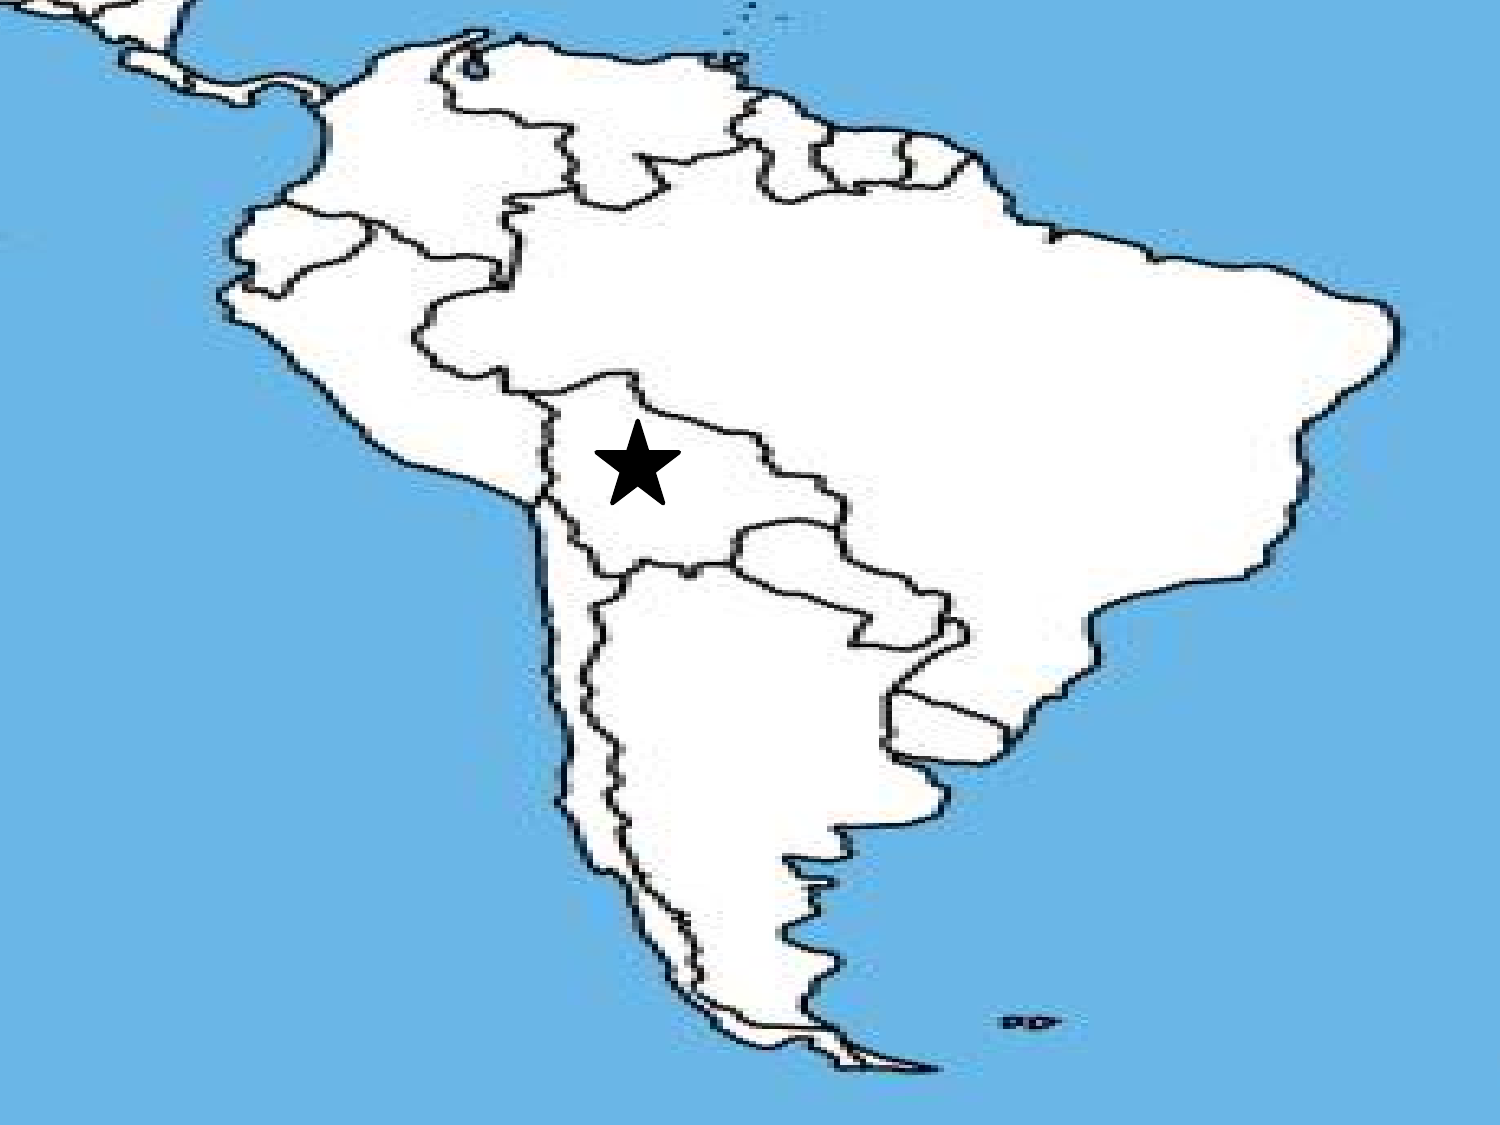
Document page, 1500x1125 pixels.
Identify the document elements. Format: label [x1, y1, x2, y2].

list [0, 0, 1500, 1125]
